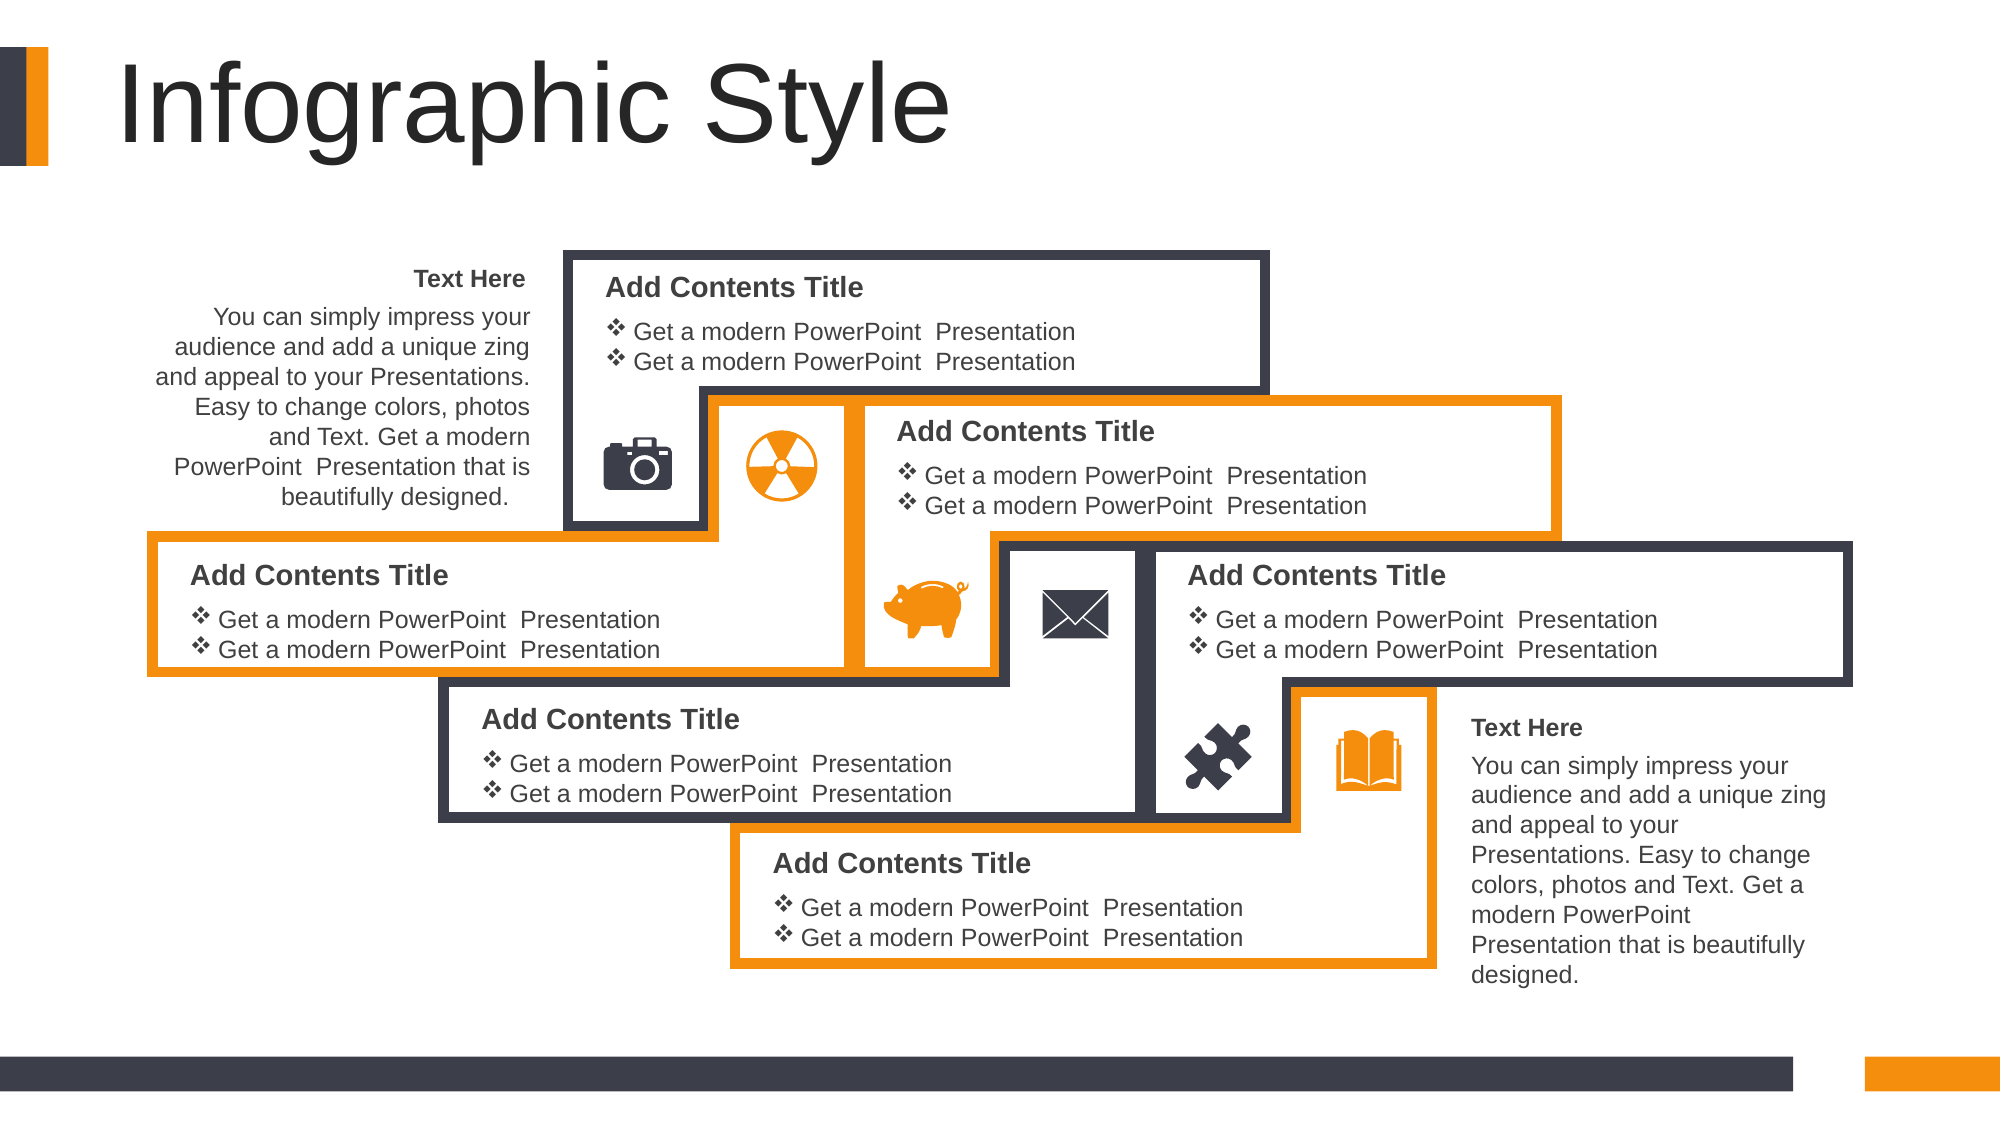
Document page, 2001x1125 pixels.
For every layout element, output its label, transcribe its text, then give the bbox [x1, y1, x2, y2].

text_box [466, 693, 1003, 816]
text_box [152, 254, 1266, 400]
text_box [1456, 704, 1859, 969]
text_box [443, 400, 1557, 818]
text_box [1172, 549, 1709, 672]
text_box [735, 546, 1849, 964]
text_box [133, 255, 546, 521]
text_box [175, 549, 712, 672]
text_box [152, 521, 443, 673]
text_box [590, 261, 1127, 384]
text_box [881, 405, 1418, 528]
list Infographic Style [100, 47, 1952, 166]
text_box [757, 837, 1294, 960]
